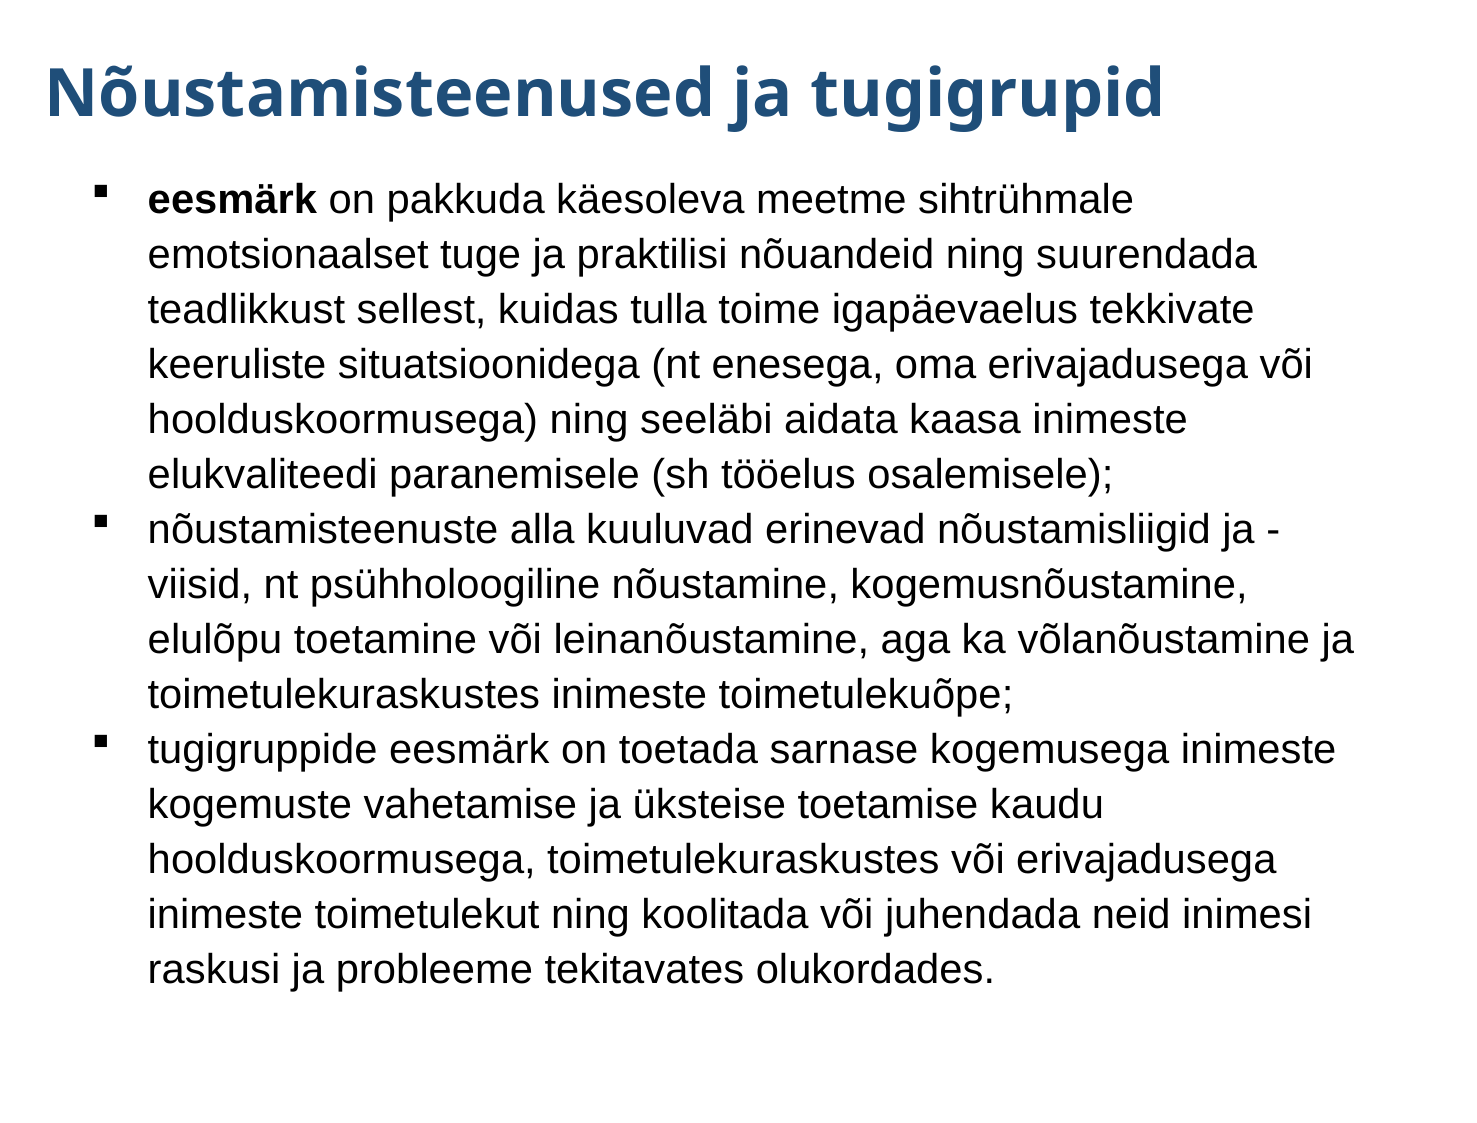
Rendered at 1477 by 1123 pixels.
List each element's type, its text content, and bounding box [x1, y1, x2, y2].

text_box eesmärk on pakkuda käesoleva meetme sihtrühmale emotsionaalset tuge ja praktilisi nõuandeid ning suurendada teadlikkust sellest, kuidas tulla toime igapäevaelus tekkivate keeruliste situatsioonidega (nt enesega, oma erivajadusega või hoolduskoormusega) ning seeläbi aidata kaasa inimeste elukvaliteedi paranemisele (sh tööelus osalemisele); nõustamisteenuste alla kuuluvad erinevad nõustamisliigid ja -viisid, nt psühholoogiline nõustamine, kogemusnõustamine, elulõpu toetamine või leinanõustamine, aga ka võlanõustamine ja toimetulekuraskustes inimeste toimetulekuõpe; tugigruppide eesmärk on toetada sarnase kogemusega inimeste kogemuste vahetamise ja üksteise toetamise kaudu hoolduskoormusega, toimetulekuraskustes või erivajadusega inimeste toimetulekut ning koolitada või juhendada neid inimesi raskusi ja probleeme tekitavates olukordades. [76, 159, 1400, 1123]
title Nõustamisteenused ja tugigrupid [29, 42, 1400, 219]
